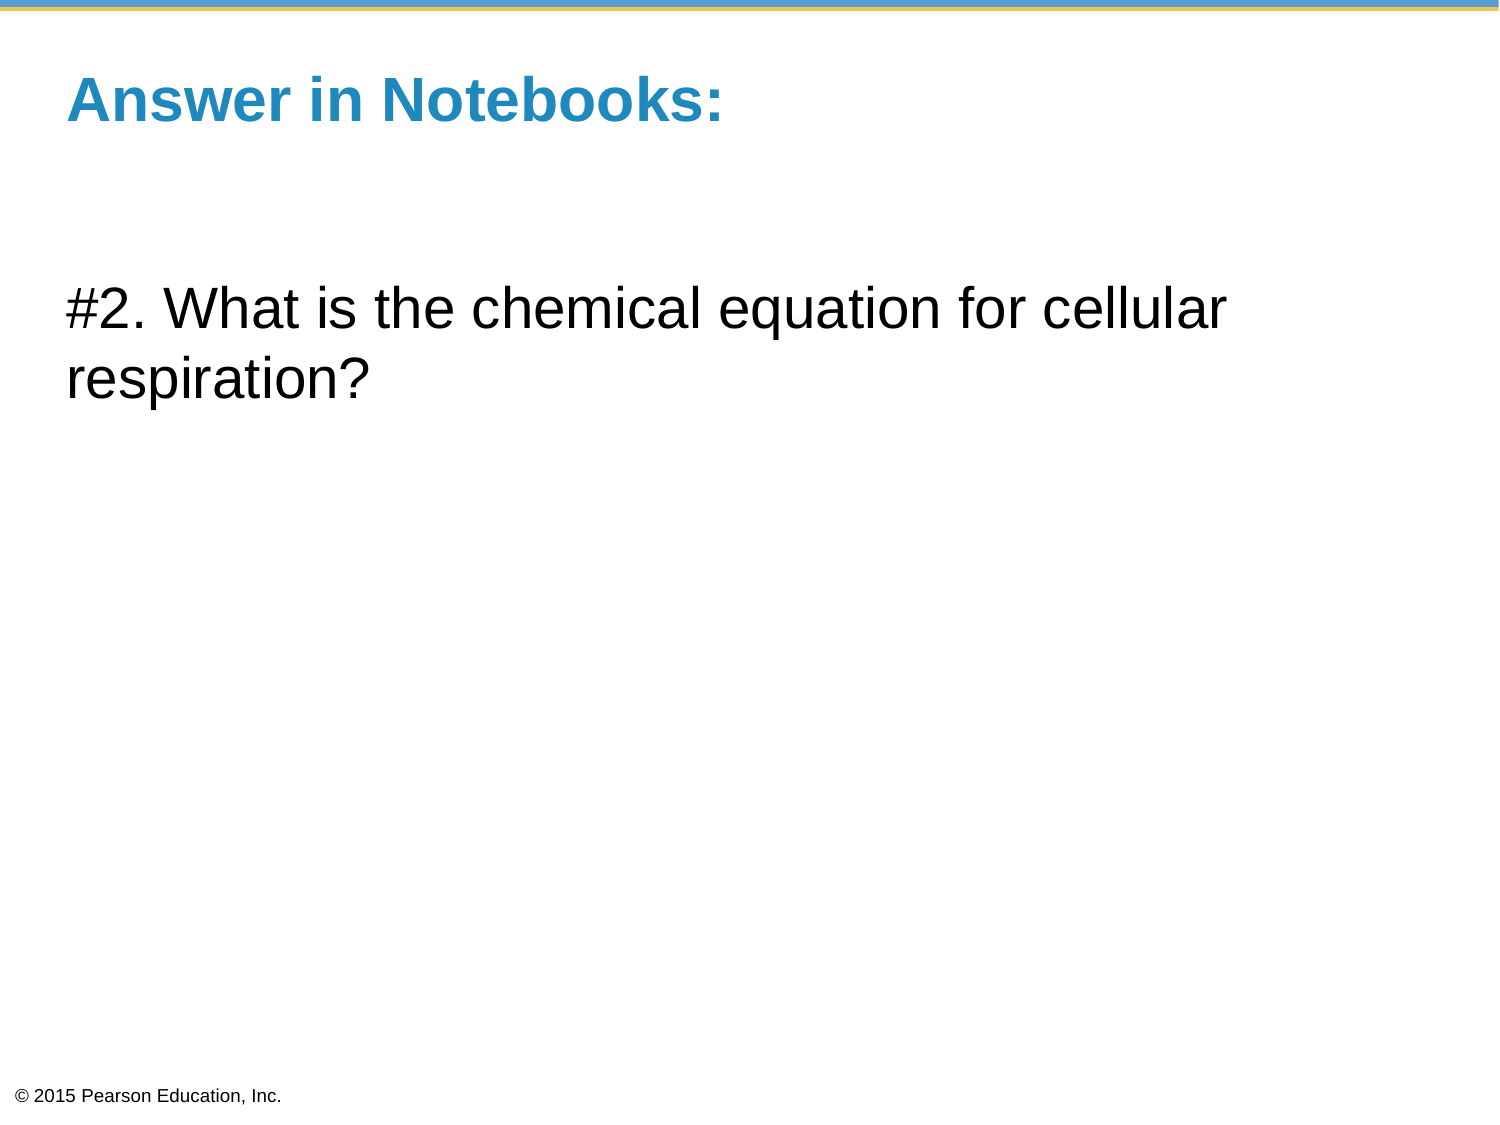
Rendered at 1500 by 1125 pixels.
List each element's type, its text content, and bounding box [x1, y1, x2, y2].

list #2. What is the chemical equation for cellular respiration? [51, 262, 1442, 1043]
footer © 2015 Pearson Education, Inc. [0, 1065, 507, 1125]
title Answer in Notebooks: [51, 59, 1442, 231]
